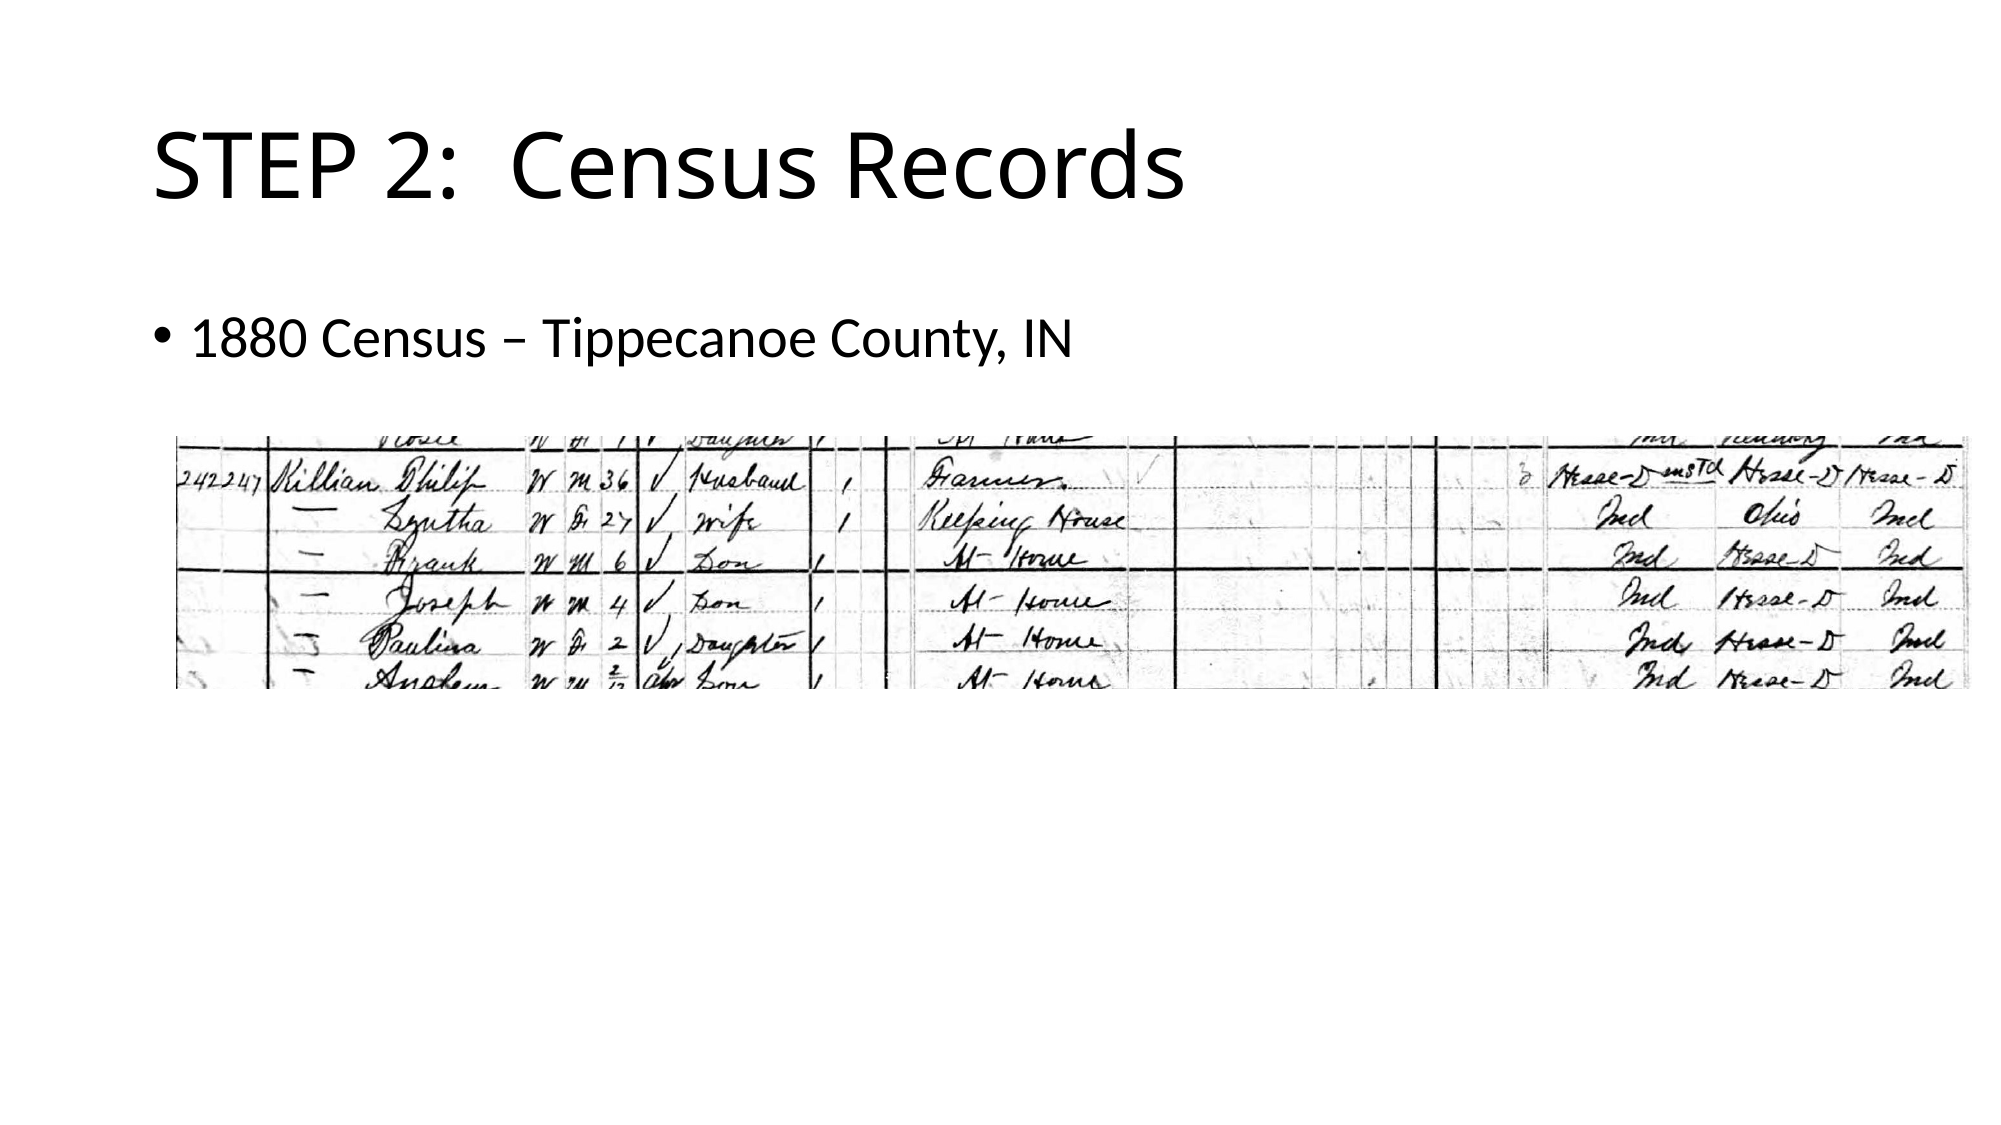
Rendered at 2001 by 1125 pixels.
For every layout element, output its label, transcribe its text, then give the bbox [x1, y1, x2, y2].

list 1880 Census – Tippecanoe County, IN [137, 299, 1863, 1014]
title STEP 2: Census Records [137, 59, 1863, 278]
picture [175, 436, 1972, 689]
